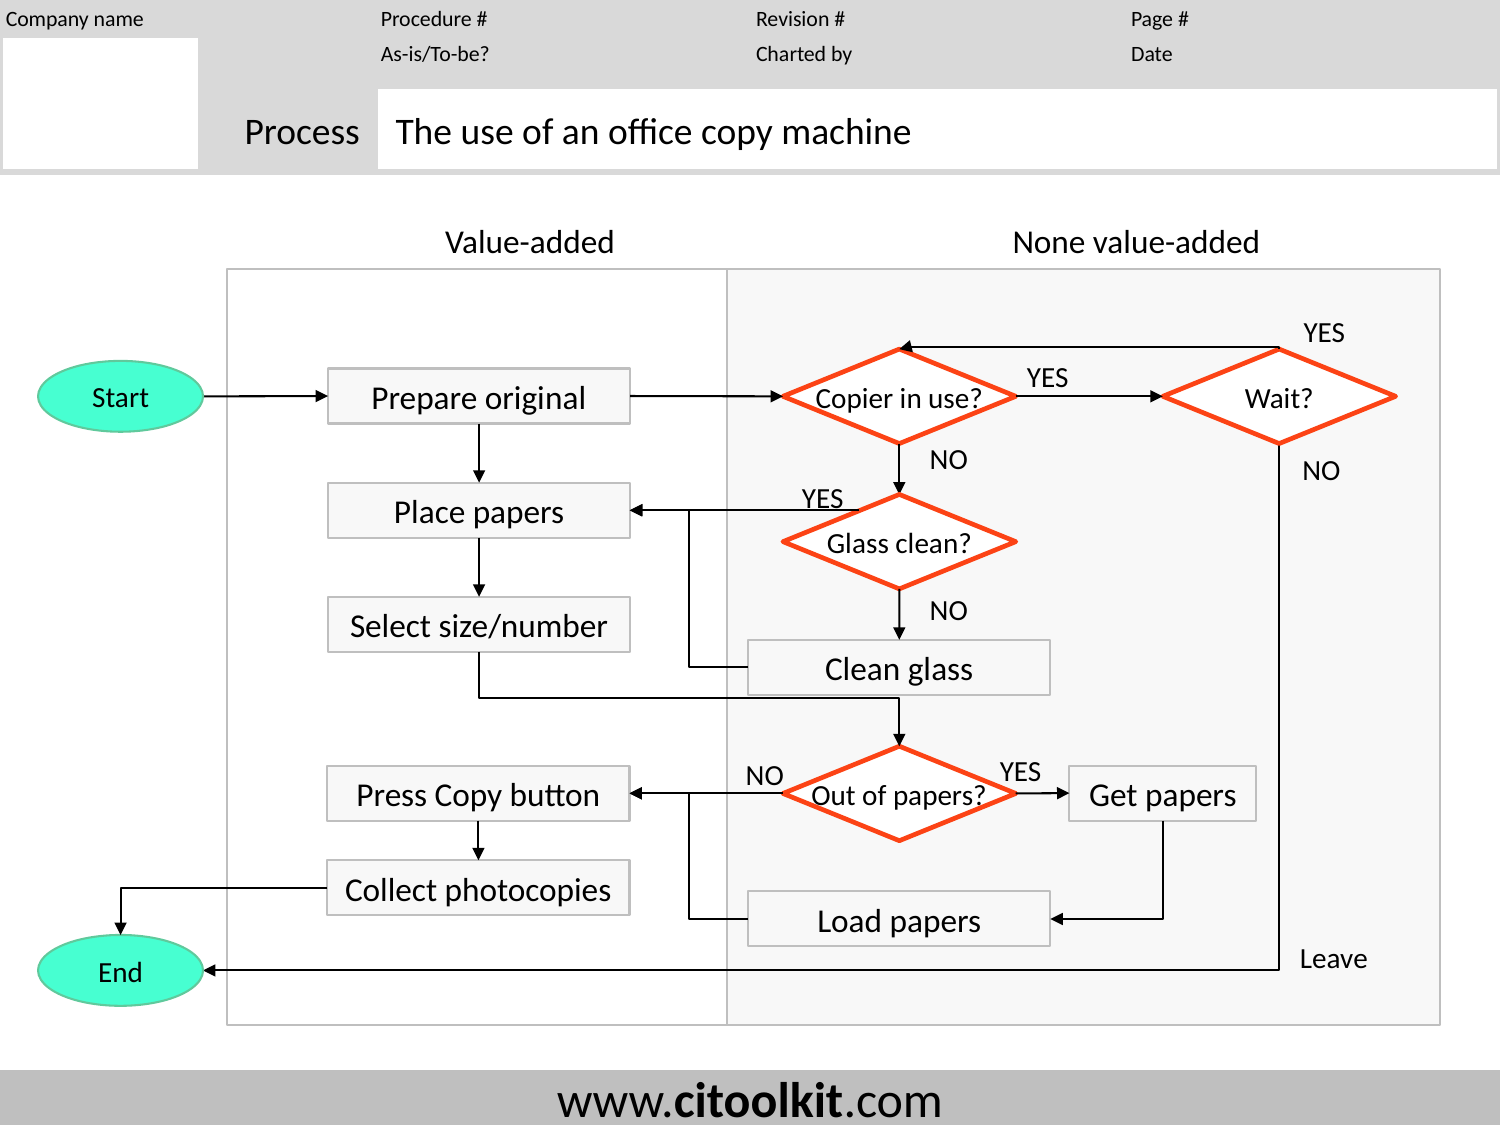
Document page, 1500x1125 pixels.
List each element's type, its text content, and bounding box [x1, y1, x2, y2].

text_box The use of an office copy machine [380, 100, 1484, 160]
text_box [429, 212, 1276, 269]
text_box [226, 269, 1440, 1025]
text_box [37, 306, 1396, 1006]
